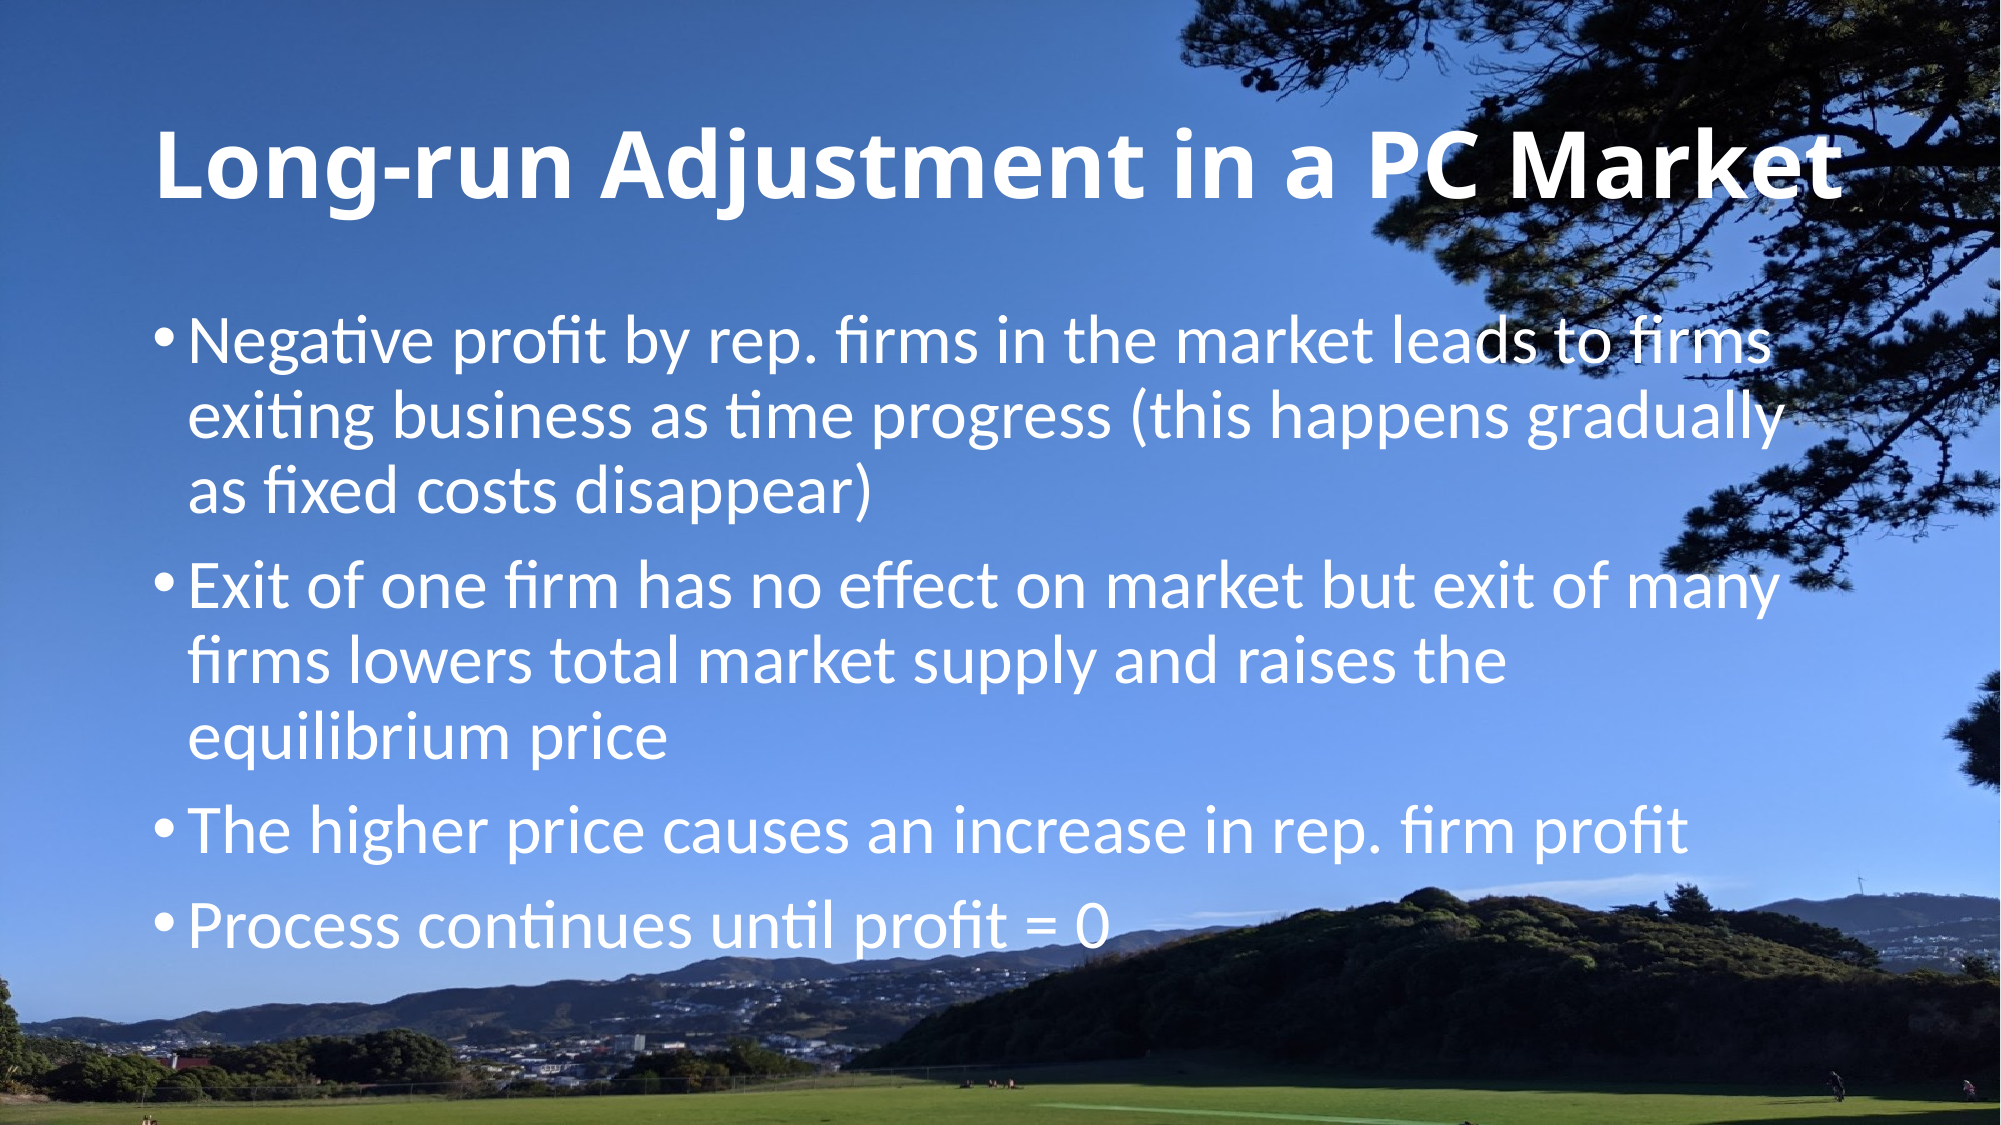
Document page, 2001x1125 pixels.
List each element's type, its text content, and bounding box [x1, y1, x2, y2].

list Negative profit by rep. firms in the market leads to firms exiting business as time progress (this happens gradually as fixed costs disappear) Exit of one firm has no effect on market but exit of many firms lowers total market supply and raises the equilibrium price The higher price causes an increase in rep. firm profit Process continues until profit = 0 [137, 295, 1863, 977]
title Long-run Adjustment in a PC Market [137, 59, 1863, 278]
picture [0, 0, 2001, 1125]
